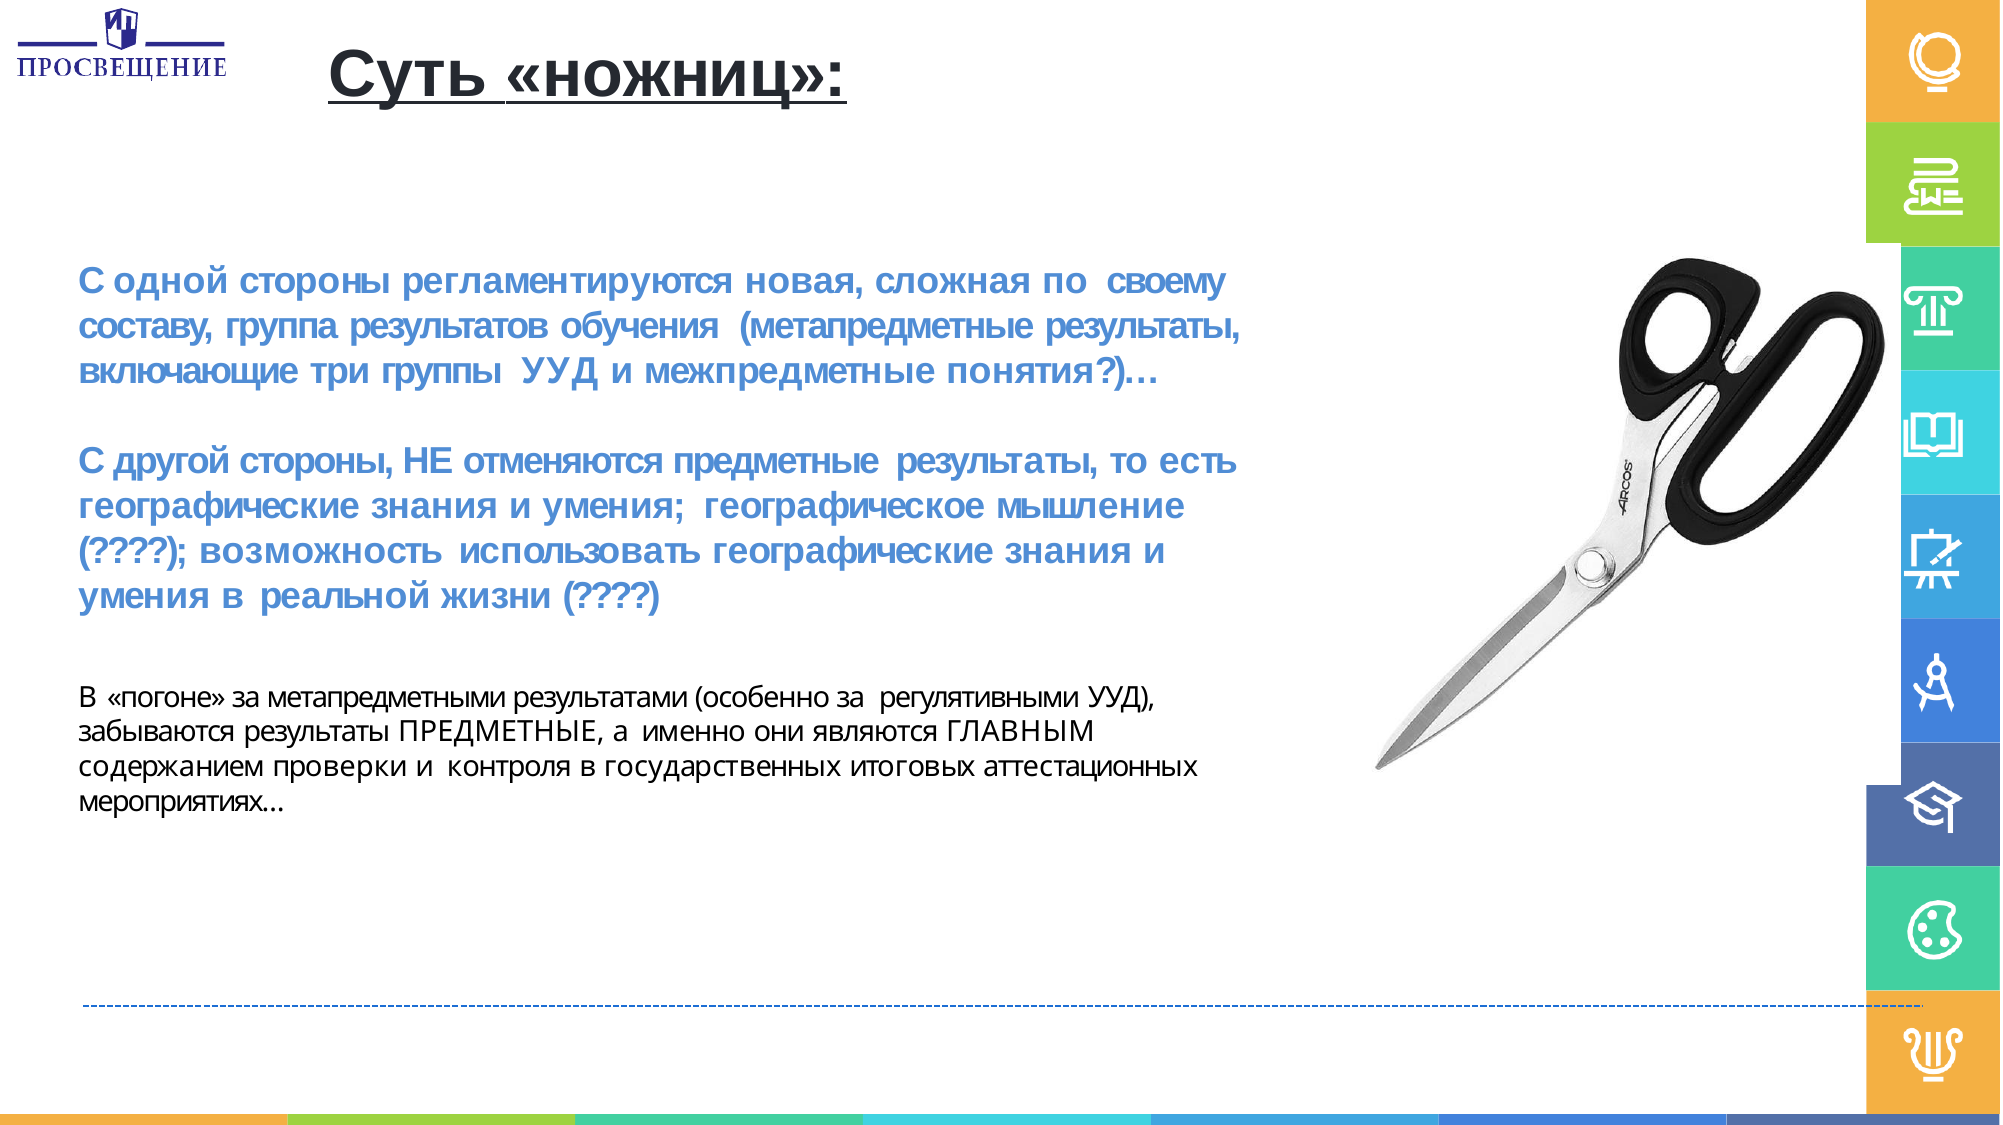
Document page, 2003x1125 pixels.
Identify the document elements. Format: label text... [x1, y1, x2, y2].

picture [171, 58, 226, 76]
title Суть «ножниц»: [326, 27, 1127, 218]
picture [17, 58, 36, 76]
picture [54, 58, 71, 76]
picture [110, 58, 124, 76]
text_box С одной стороны регламентируются новая, сложная по своему составу, группа результатов обучения (метапредметные результаты, включающие три группы УУД и межпредметные понятия?)… С другой стороны, НЕ отменяются предметные результаты, то есть географические знания и умения; географическое мышление (????); возможность использовать географические знания и умения в реальной жизни (????) В «погоне» за метапредметными результатами (особенно за регулятивными УУД), забываются результаты ПРЕДМЕТНЫЕ, а именно они являются ГЛАВНЫМ содержанием проверки и контроля в государственных итоговых аттестационных мероприятиях… [76, 254, 1326, 818]
picture [126, 58, 168, 81]
picture [74, 58, 91, 76]
picture [93, 58, 107, 76]
picture [38, 58, 51, 76]
picture [1358, 0, 2000, 1114]
